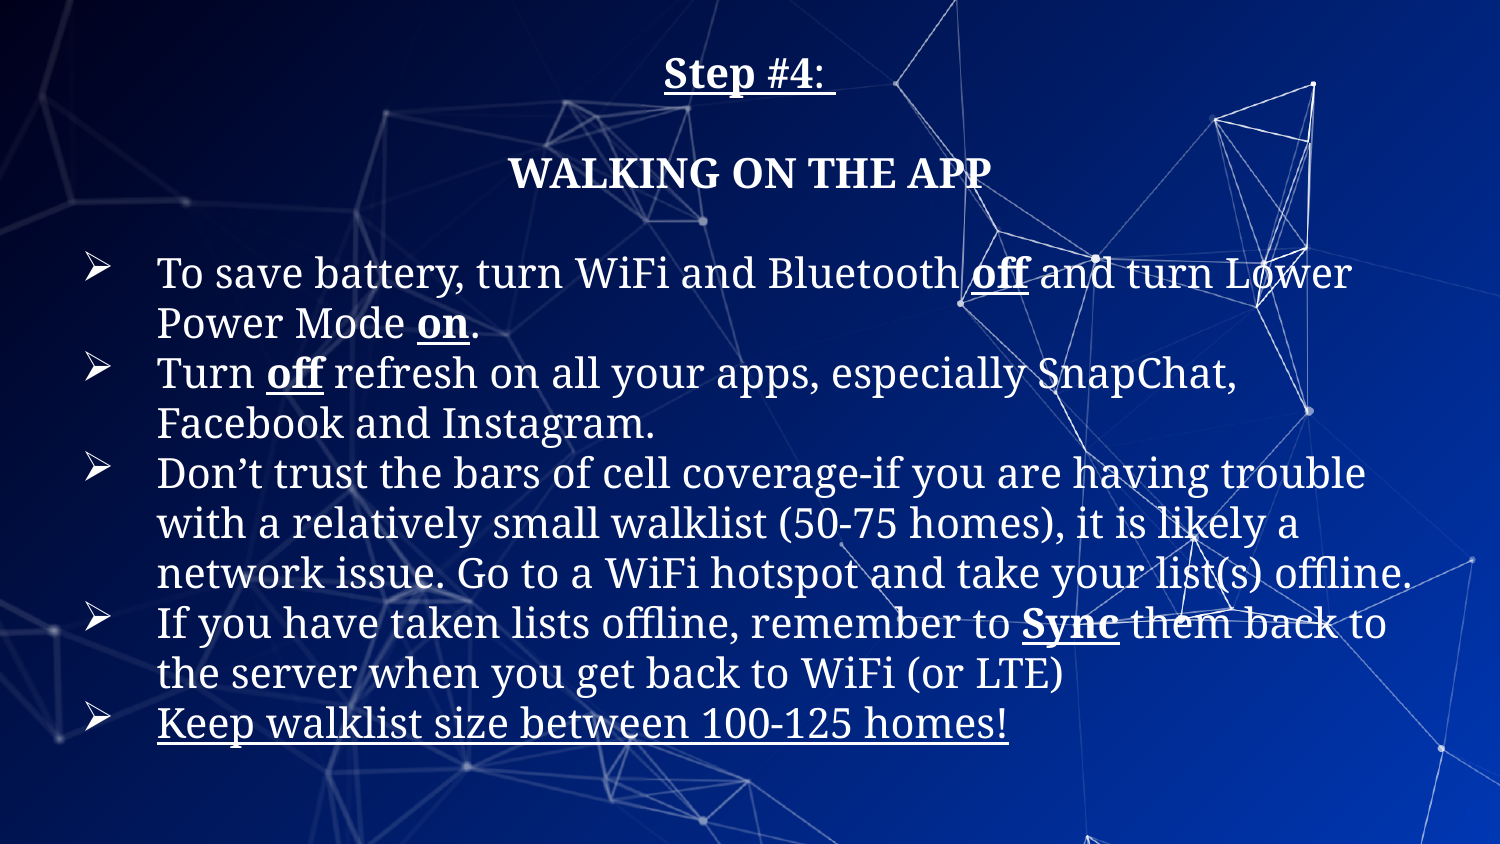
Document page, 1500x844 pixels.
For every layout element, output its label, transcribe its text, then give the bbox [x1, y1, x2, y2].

text_box Step #4: WALKING ON THE APP To save battery, turn WiFi and Bluetooth off and turn Lower Power Mode on. Turn off refresh on all your apps, especially SnapChat, Facebook and Instagram. Don’t trust the bars of cell coverage-if you are having trouble with a relatively small walklist (50-75 homes), it is likely a network issue. Go to a WiFi hotspot and take your list(s) offline. If you have taken lists offline, remember to Sync them back to the server when you get back to WiFi (or LTE) Keep walklist size between 100-125 homes! [66, 39, 1434, 825]
picture [0, 0, 1500, 844]
slide_number 6 [1391, 779, 1482, 844]
